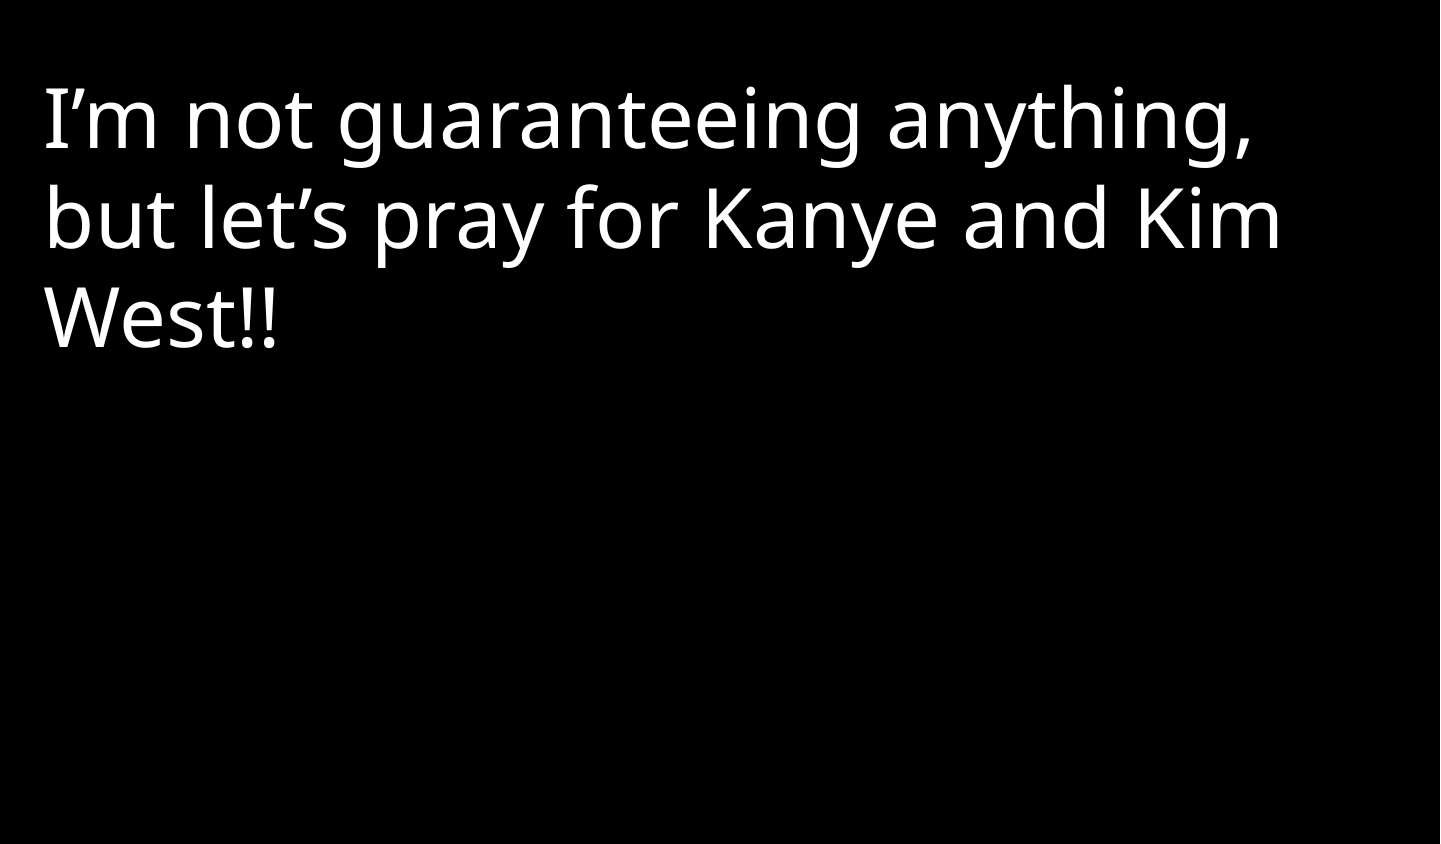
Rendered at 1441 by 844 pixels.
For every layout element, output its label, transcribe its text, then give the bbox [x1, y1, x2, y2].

subtitle I’m not guaranteeing anything, but let’s pray for Kanye and Kim West!! [32, 59, 1408, 844]
